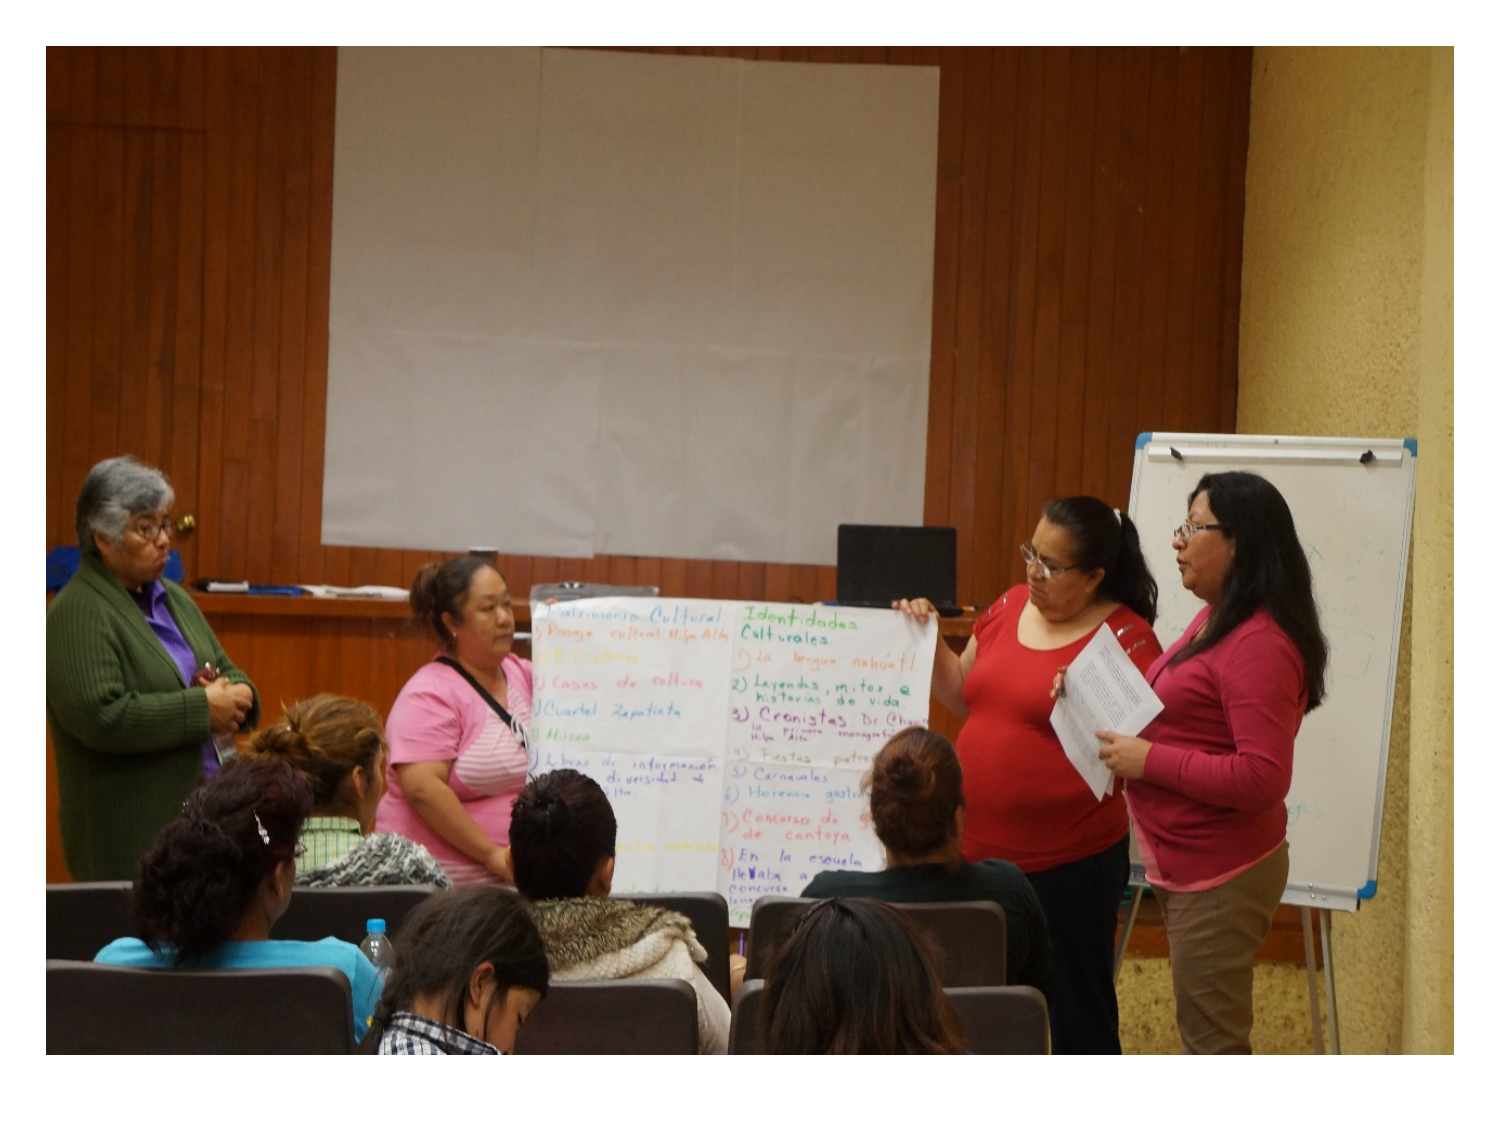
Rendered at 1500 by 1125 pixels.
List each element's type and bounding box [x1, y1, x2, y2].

picture [46, 46, 1454, 1055]
